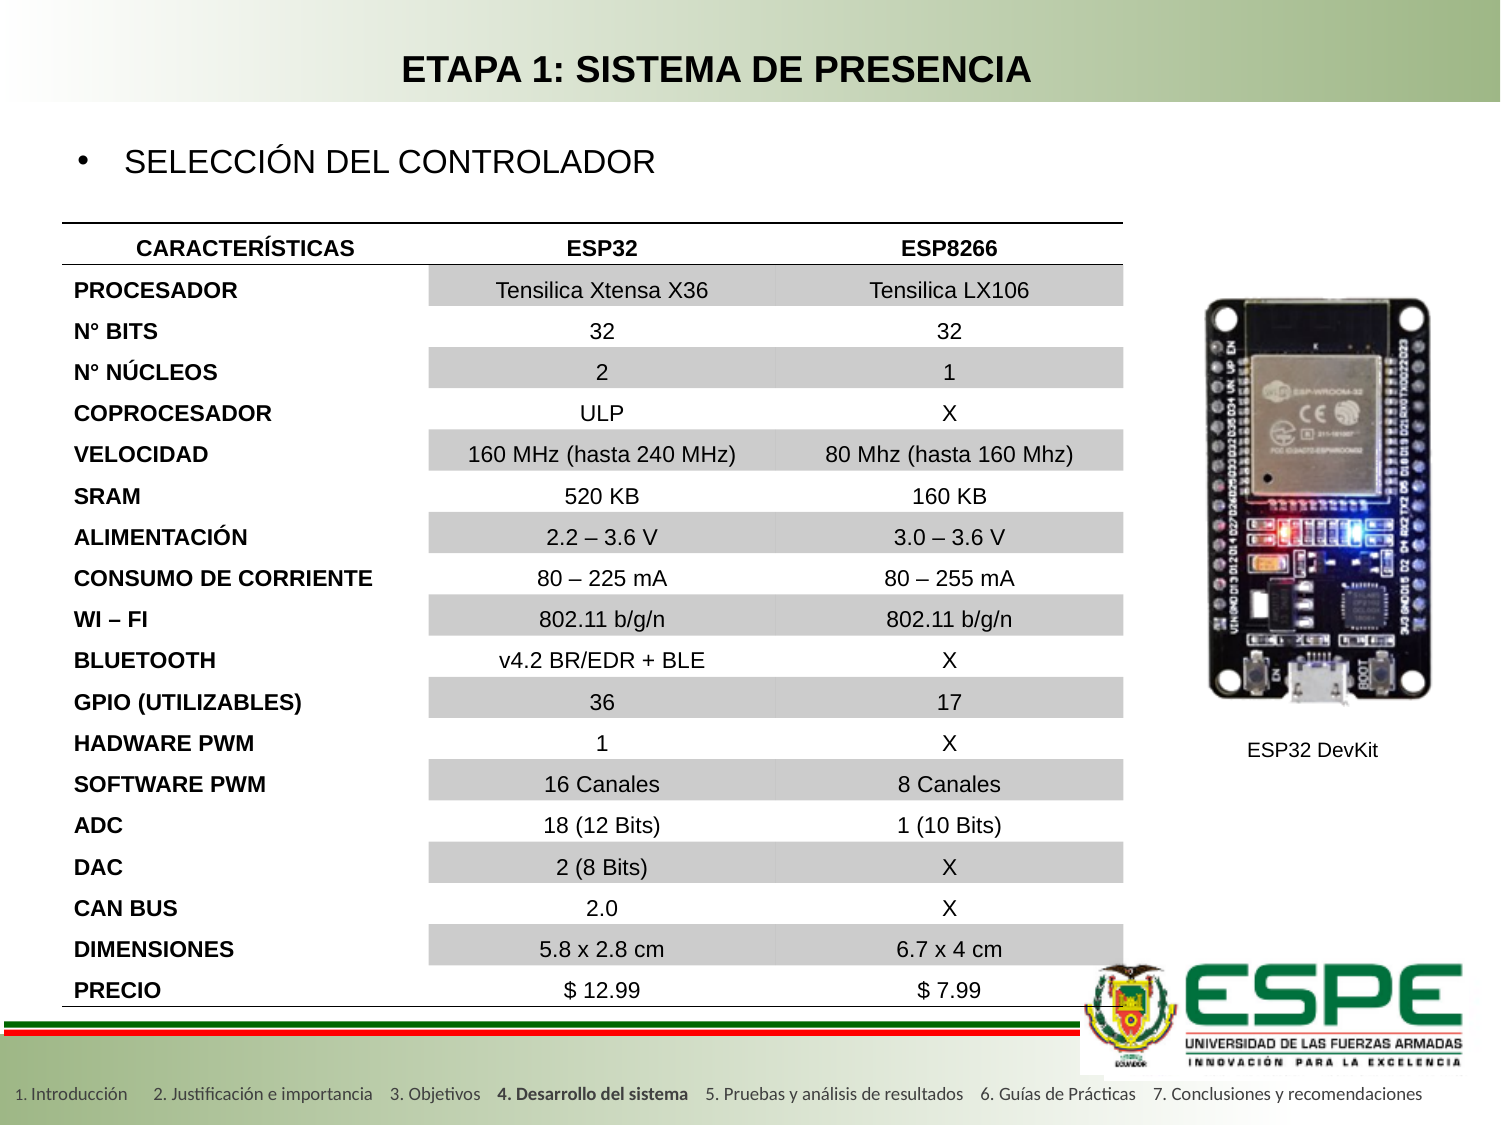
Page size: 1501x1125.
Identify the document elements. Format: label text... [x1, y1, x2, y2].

text_box 1. Introducción 2. Justificación e importancia 3. Objetivos 4. Desarrollo del sistema 5. Pruebas y análisis de resultados 6. Guías de Prácticas 7. Conclusiones y recomendaciones [0, 1074, 1501, 1112]
table_cell GPIO (utilizables) [62, 677, 429, 718]
table_cell 18 (12 Bits) [429, 800, 776, 842]
text_box SELECCIÓN DEL CONTROLADOR [62, 113, 1254, 188]
table_cell 1 [429, 718, 776, 759]
table_cell ULP [429, 388, 776, 429]
text_box ESP32 DevKit [1232, 729, 1405, 770]
table_cell v4.2 BR/EDR + BLE [429, 636, 776, 677]
table_cell Coprocesador [62, 388, 429, 429]
table_cell Tensilica LX106 [776, 265, 1123, 306]
table_cell 5.8 x 2.8 cm [429, 924, 776, 965]
table_cell 16 Canales [429, 759, 776, 800]
table_cell 6.7 x 4 cm [776, 924, 1123, 965]
table_cell 17 [776, 677, 1123, 718]
table_cell X [776, 718, 1123, 759]
table_header ESP8266 [776, 224, 1123, 264]
table_cell X [776, 883, 1123, 924]
table_cell 160 MHz (hasta 240 MHz) [429, 429, 776, 471]
table_cell X [776, 388, 1123, 429]
table_header ESP32 [429, 224, 776, 264]
text_box ETAPA 1: SISTEMA DE PRESENCIA [386, 37, 1048, 113]
table_cell CAN Bus [62, 883, 429, 924]
table_cell Consumo de corriente [62, 553, 429, 594]
table_cell Tensilica Xtensa X36 [429, 265, 776, 306]
table_cell 2 [429, 347, 776, 388]
table_cell 80 Mhz (hasta 160 Mhz) [776, 429, 1123, 471]
table_cell SOFTWARE PWM [62, 759, 429, 800]
table_cell 1 (10 Bits) [776, 800, 1123, 842]
table_cell 36 [429, 677, 776, 718]
table_cell Procesador [62, 265, 429, 306]
table_cell 802.11 b/g/n [776, 594, 1123, 636]
table_cell Wi – Fi [62, 594, 429, 636]
table_cell 8 Canales [776, 759, 1123, 800]
table_cell Dimensiones [62, 924, 429, 965]
table_cell HADWARE PWM [62, 718, 429, 759]
table_cell 802.11 b/g/n [429, 594, 776, 636]
picture [1080, 952, 1483, 1075]
table_cell X [776, 636, 1123, 677]
table_cell 80 – 225 mA [429, 553, 776, 594]
table_cell $ 12.99 [429, 965, 776, 1006]
table_cell N° Bits [62, 306, 429, 347]
table_cell 1 [776, 347, 1123, 388]
table_cell SRAM [62, 471, 429, 512]
table_cell N° Núcleos [62, 347, 429, 388]
table_cell ADC [62, 800, 429, 842]
table_cell 32 [429, 306, 776, 347]
table_cell 520 KB [429, 471, 776, 512]
table_cell 2.0 [429, 883, 776, 924]
table_cell ALIMENTACIÓN [62, 512, 429, 553]
table_cell 3.0 – 3.6 V [776, 512, 1123, 553]
table_cell 32 [776, 306, 1123, 347]
table_header Características [62, 224, 429, 264]
table_cell 2 (8 Bits) [429, 842, 776, 883]
table_cell Bluetooth [62, 636, 429, 677]
table_cell 160 KB [776, 471, 1123, 512]
table_cell Precio [62, 965, 429, 1006]
table_cell 2.2 – 3.6 V [429, 512, 776, 553]
table_cell X [776, 842, 1123, 883]
table_cell Velocidad [62, 429, 429, 471]
table_cell $ 7.99 [776, 965, 1075, 1006]
table_cell 80 – 255 mA [776, 553, 1123, 594]
table_cell DAC [62, 842, 429, 883]
picture [1203, 294, 1435, 707]
